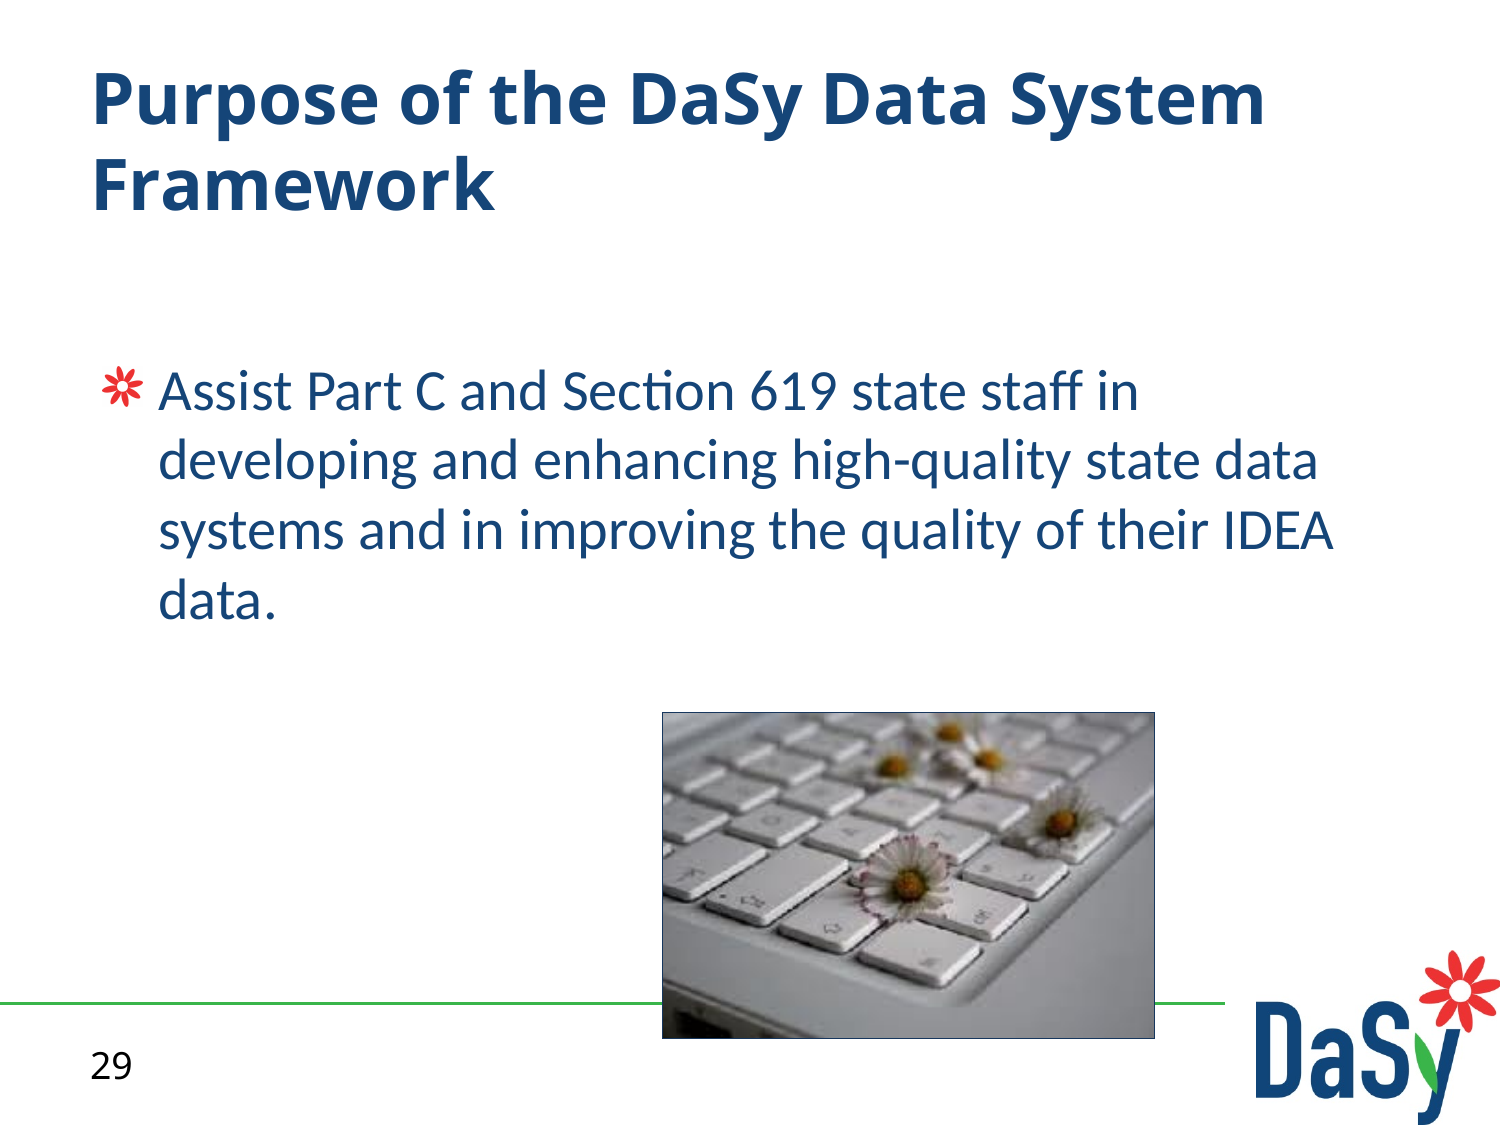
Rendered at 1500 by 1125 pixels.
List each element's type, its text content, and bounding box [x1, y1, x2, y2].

list Assist Part C and Section 619 state staff in developing and enhancing high-quality state data systems and in improving the quality of their IDEA data. [87, 262, 1425, 925]
picture [102, 366, 143, 407]
picture [1256, 950, 1500, 1125]
picture [662, 712, 1155, 1039]
title Purpose of the DaSy Data System Framework [75, 45, 1425, 233]
